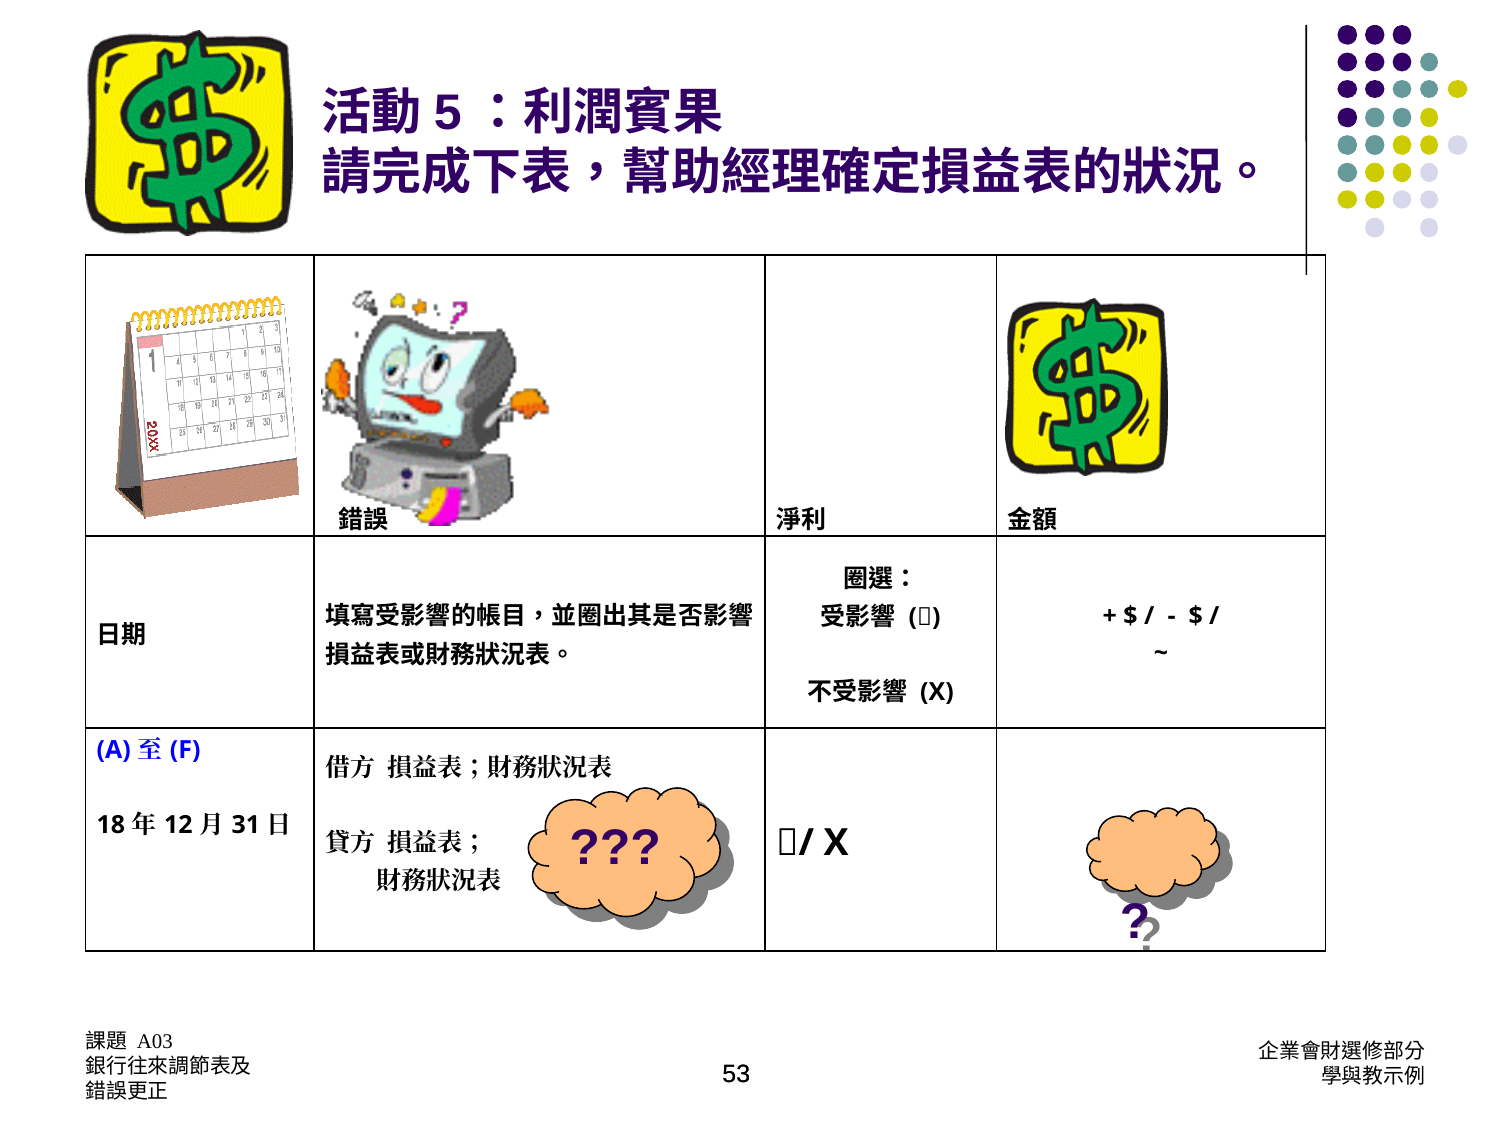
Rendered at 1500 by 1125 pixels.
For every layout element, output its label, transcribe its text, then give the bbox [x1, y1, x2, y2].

table_header 淨利 [766, 256, 996, 535]
picture [1004, 297, 1168, 476]
table_cell (A)至(F) 18年12月31日 [86, 729, 313, 950]
table_cell 日期 [86, 537, 313, 727]
table_cell 圈選： 受影響 () 不受影響 (X) [766, 537, 996, 727]
text_box 活動5：利潤賓果 請完成下表，幫助經理確定損益表的狀況。 [307, 71, 1297, 207]
picture [114, 296, 299, 519]
picture [85, 30, 293, 236]
table_cell + $ / - $ / ~ [997, 537, 1325, 727]
text_box 53 [498, 1020, 974, 1096]
table_header 錯誤 [315, 256, 764, 535]
table_cell / X [766, 729, 996, 950]
table_cell 填寫受影響的帳目，並圈出其是否影響損益表或財務狀況表。 [315, 537, 764, 727]
table_cell 借方 損益表；財務狀況表 貸方 損益表； 財務狀況表 [315, 729, 764, 950]
picture [321, 281, 553, 527]
table_cell [997, 729, 1325, 950]
table_header [86, 256, 313, 535]
table_header 金額 [997, 256, 1325, 535]
